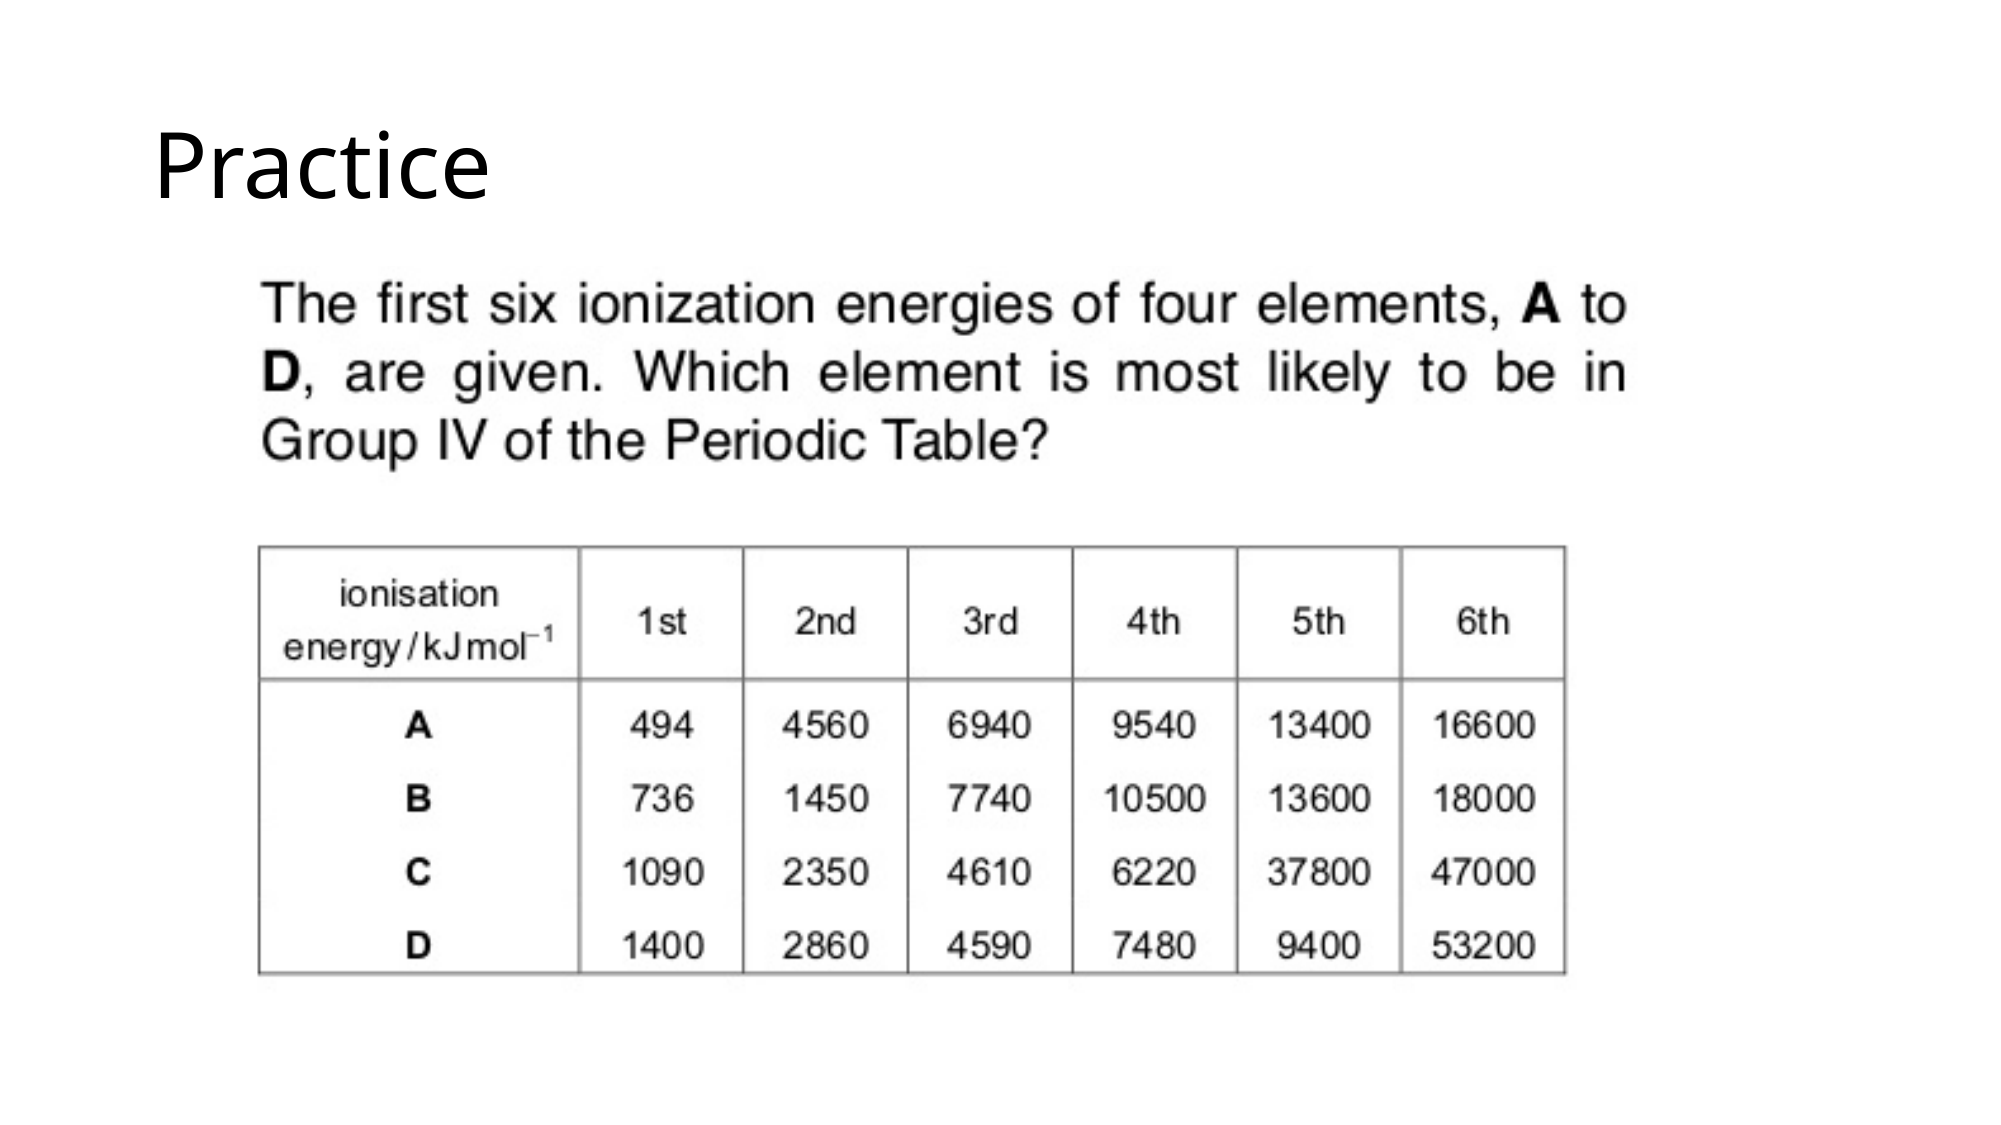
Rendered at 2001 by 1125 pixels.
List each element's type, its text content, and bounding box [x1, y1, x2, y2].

title Practice [137, 59, 1863, 278]
picture [137, 266, 1754, 1021]
